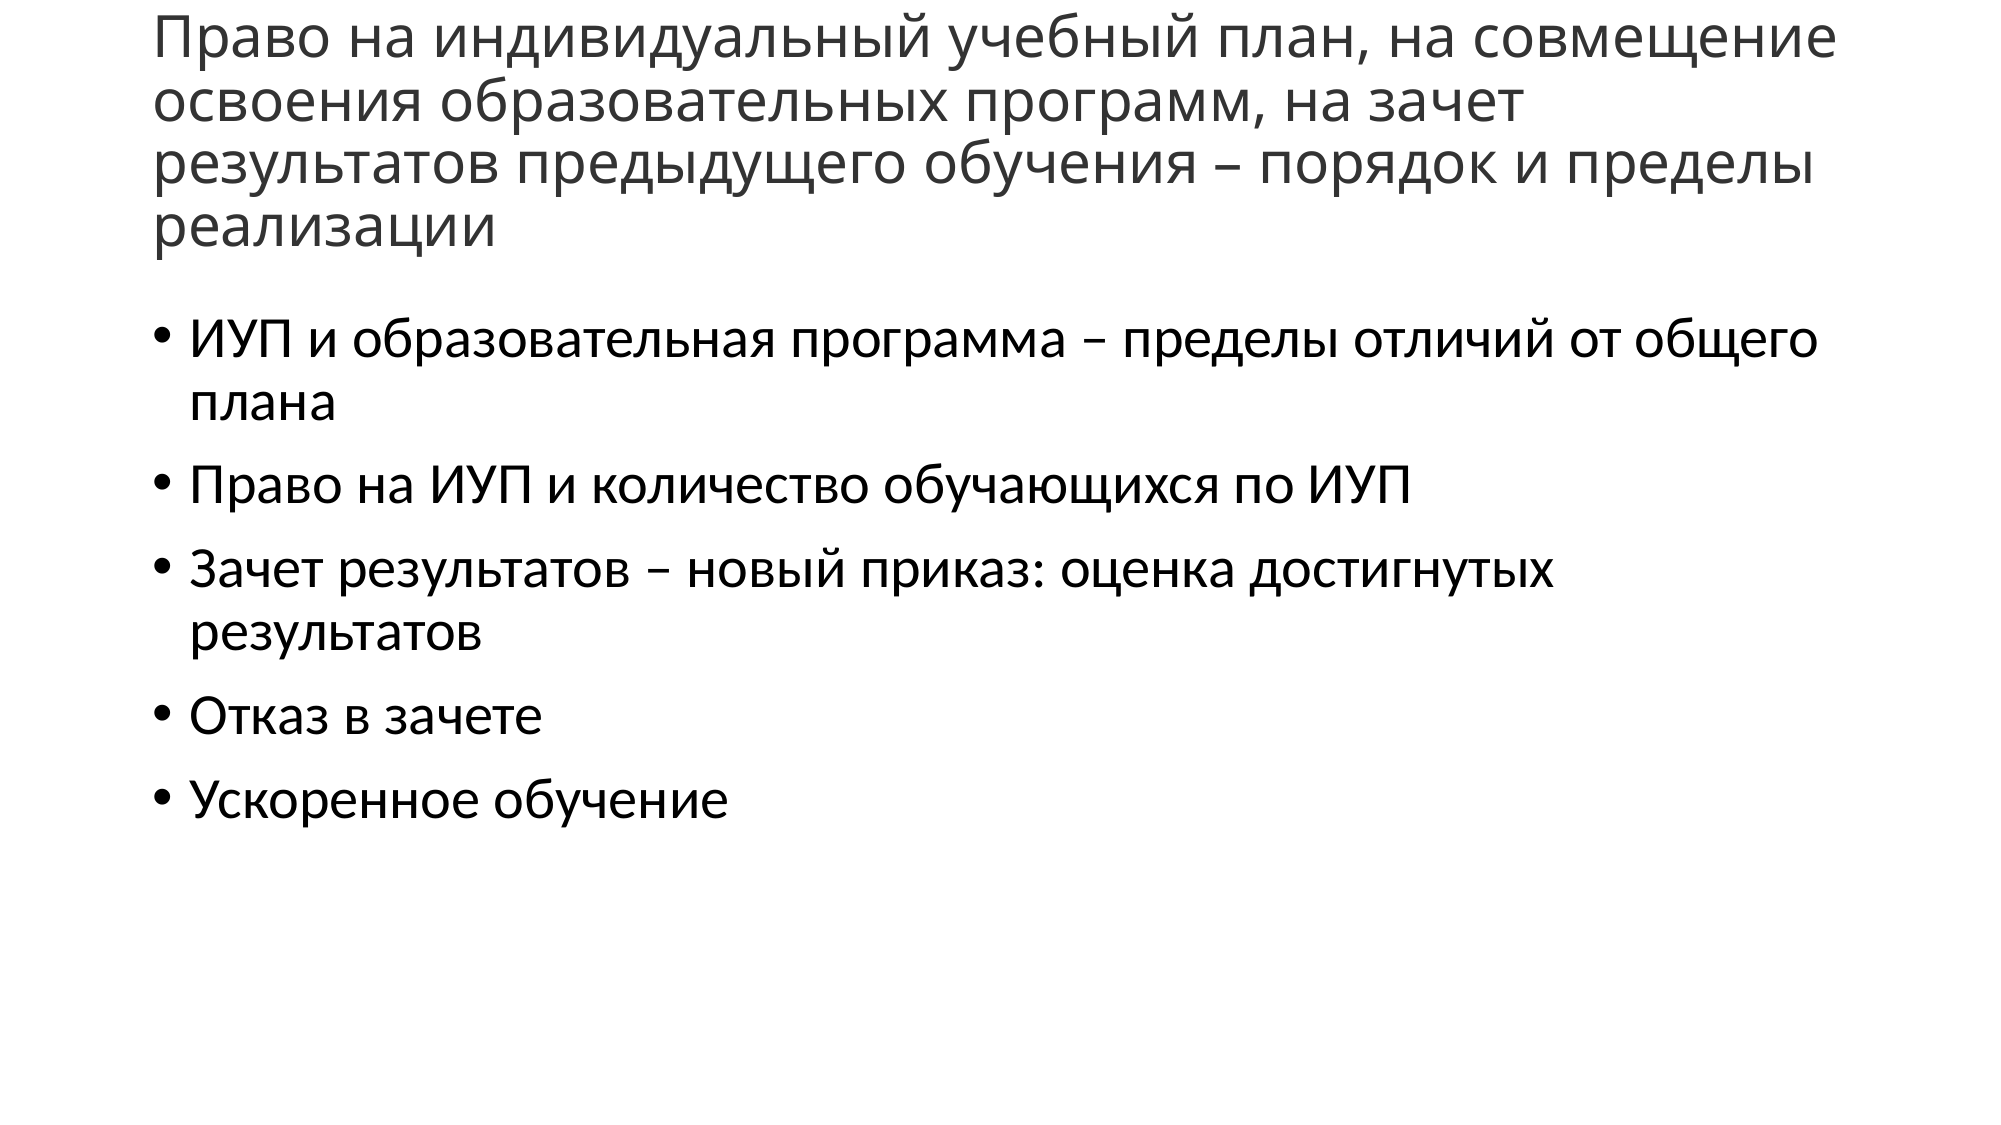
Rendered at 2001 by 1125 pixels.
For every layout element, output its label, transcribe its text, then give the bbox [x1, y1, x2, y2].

list ИУП и образовательная программа – пределы отличий от общего плана Право на ИУП и количество обучающихся по ИУП Зачет результатов – новый приказ: оценка достигнутых результатов Отказ в зачете Ускоренное обучение [137, 299, 1863, 1014]
title Право на индивидуальный учебный план, на совмещение освоения образовательных программ, на зачет результатов предыдущего обучения – порядок и пределы реализации [137, 59, 1863, 278]
